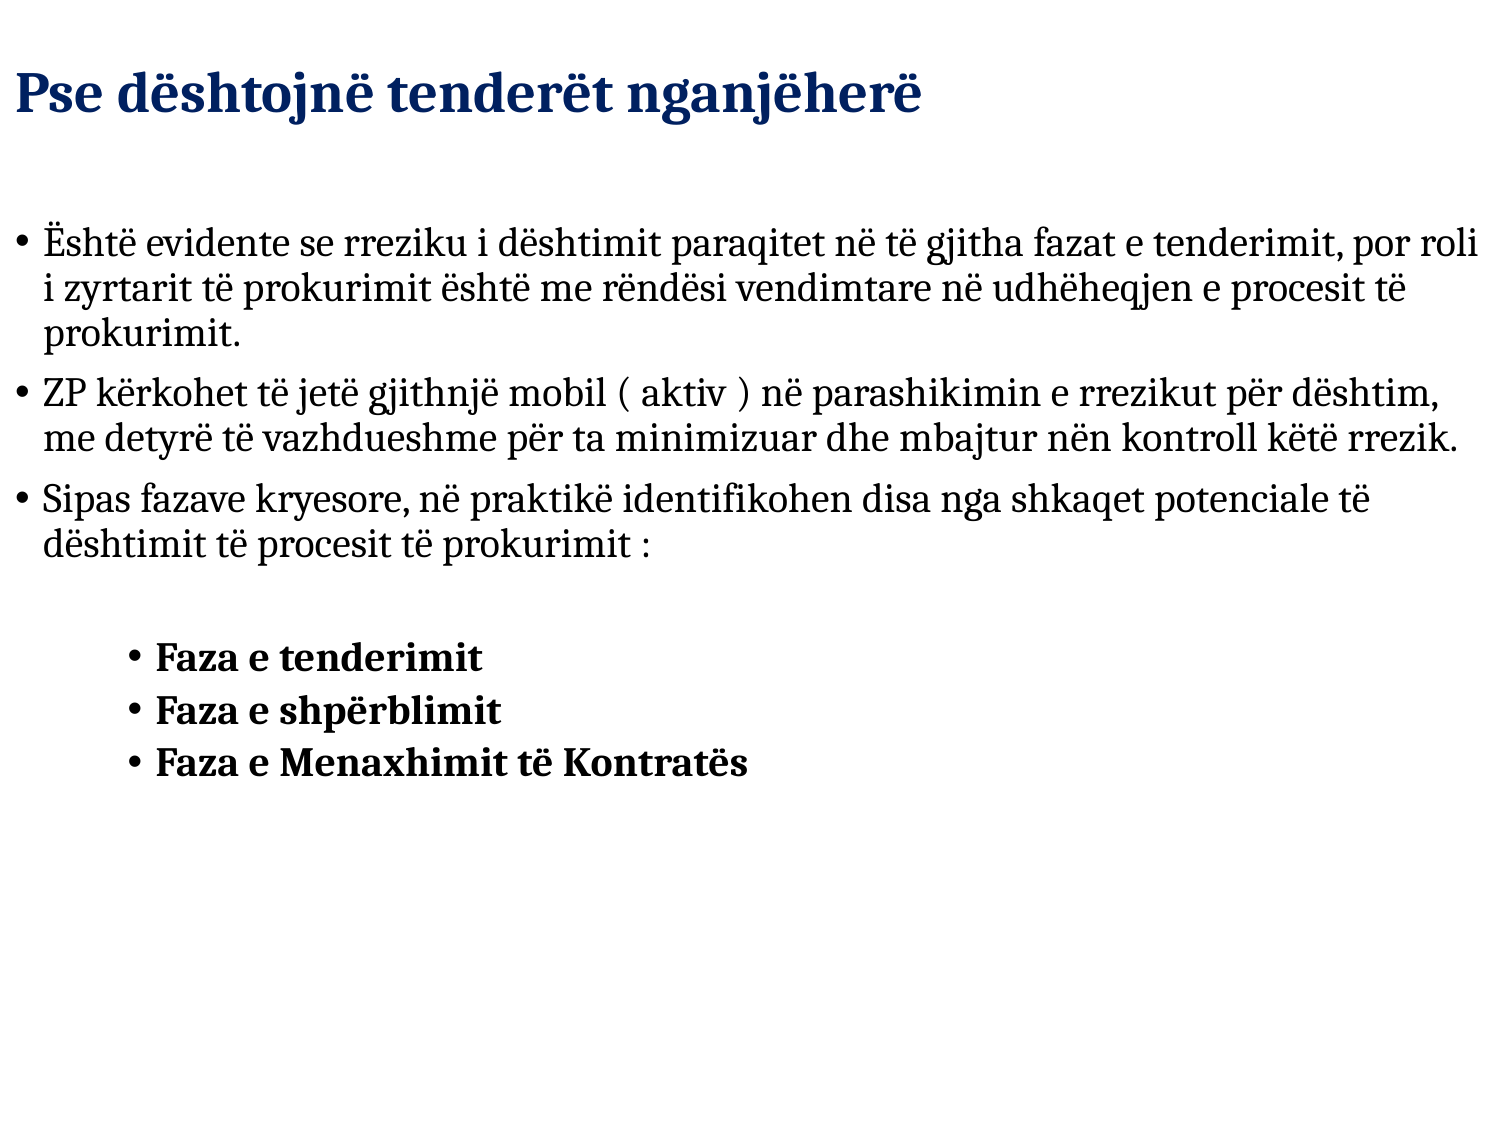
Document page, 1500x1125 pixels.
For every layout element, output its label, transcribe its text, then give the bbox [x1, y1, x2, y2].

title Pse dështojnë tenderët nganjëherë [0, 12, 1500, 175]
list Është evidente se rreziku i dështimit paraqitet në të gjitha fazat e tenderimit, por roli i zyrtarit të prokurimit është me rëndësi vendimtare në udhëheqjen e procesit të prokurimit. ZP kërkohet të jetë gjithnjë mobil ( aktiv ) në parashikimin e rrezikut për dështim, me detyrë të vazhdueshme për ta minimizuar dhe mbajtur nën kontroll këtë rrezik. Sipas fazave kryesore, në praktikë identifikohen disa nga shkaqet potenciale të dështimit të procesit të prokurimit : Faza e tenderimit Faza e shpërblimit Faza e Menaxhimit të Kontratës [0, 212, 1500, 1100]
